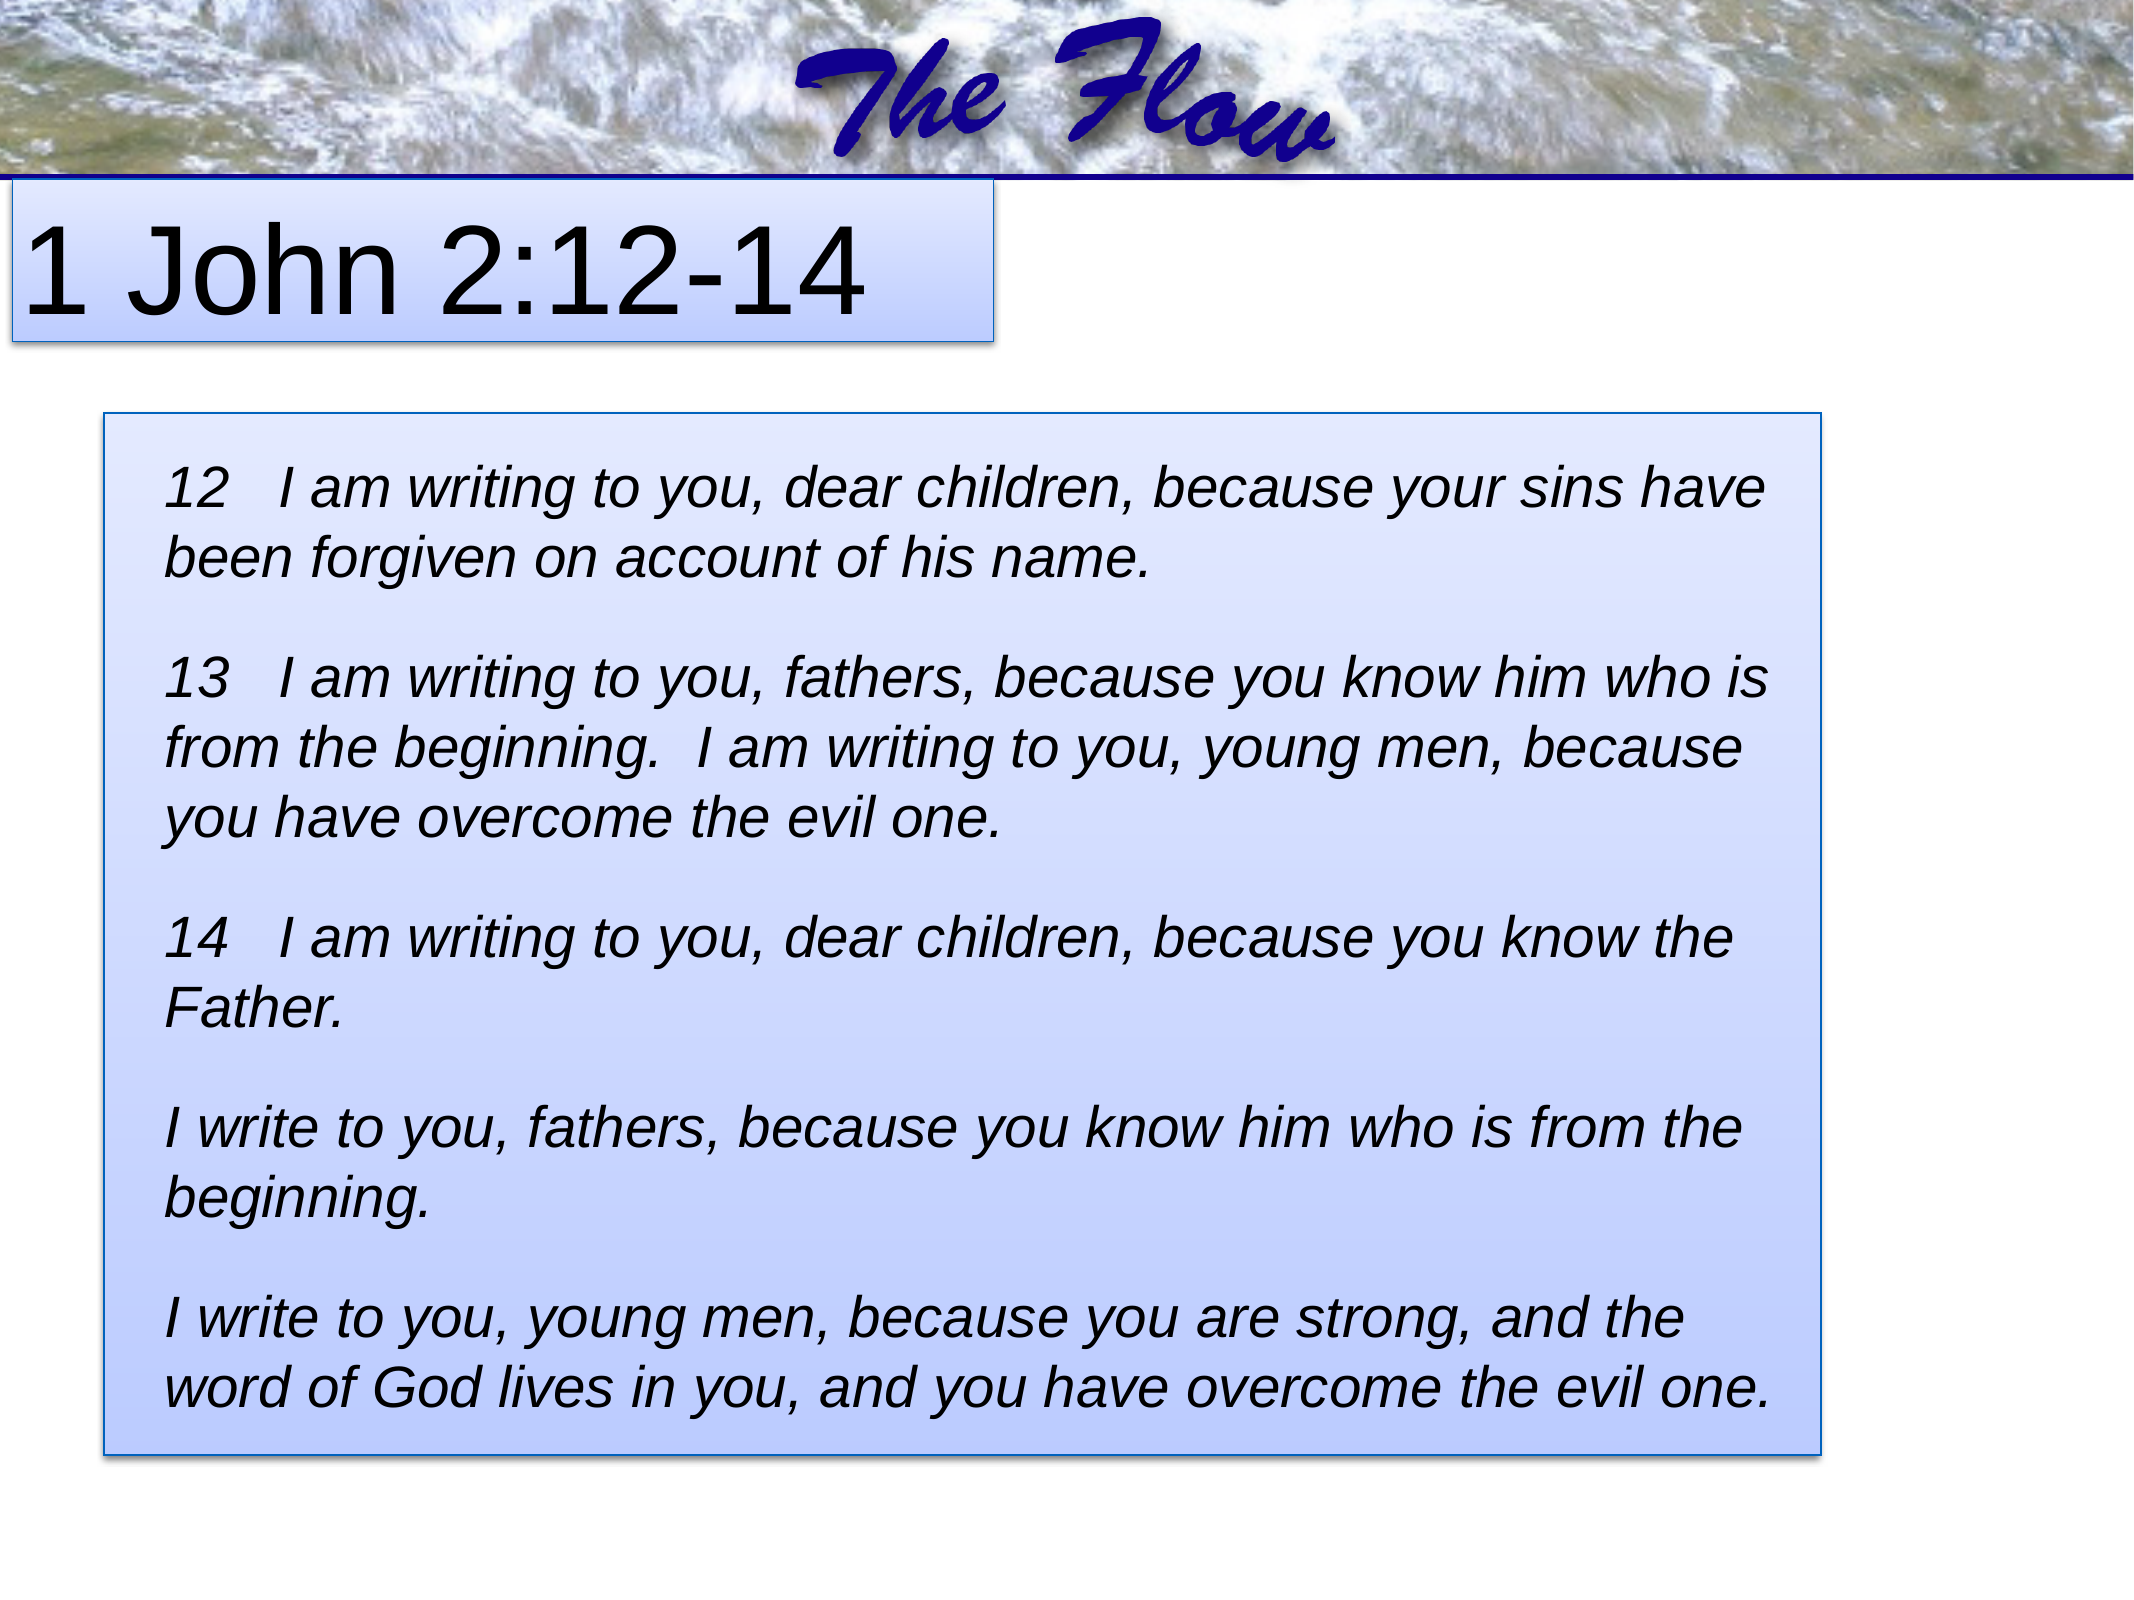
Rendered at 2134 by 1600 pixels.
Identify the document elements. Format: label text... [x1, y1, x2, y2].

picture [0, 0, 2134, 174]
title 1 John 2:12-14 [12, 178, 994, 342]
list 12 I am writing to you, dear children, because your sins have been forgiven on account of his name. 13 I am writing to you, fathers, because you know him who is from the beginning. I am writing to you, young men, because you have overcome the evil one. 14 I am writing to you, dear children, because you know the Father. I write to you, fathers, because you know him who is from the beginning. I write to you, young men, because you are strong, and the word of God lives in you, and you have overcome the evil one. [103, 412, 1822, 1456]
picture [994, 180, 2134, 184]
picture [0, 180, 12, 184]
